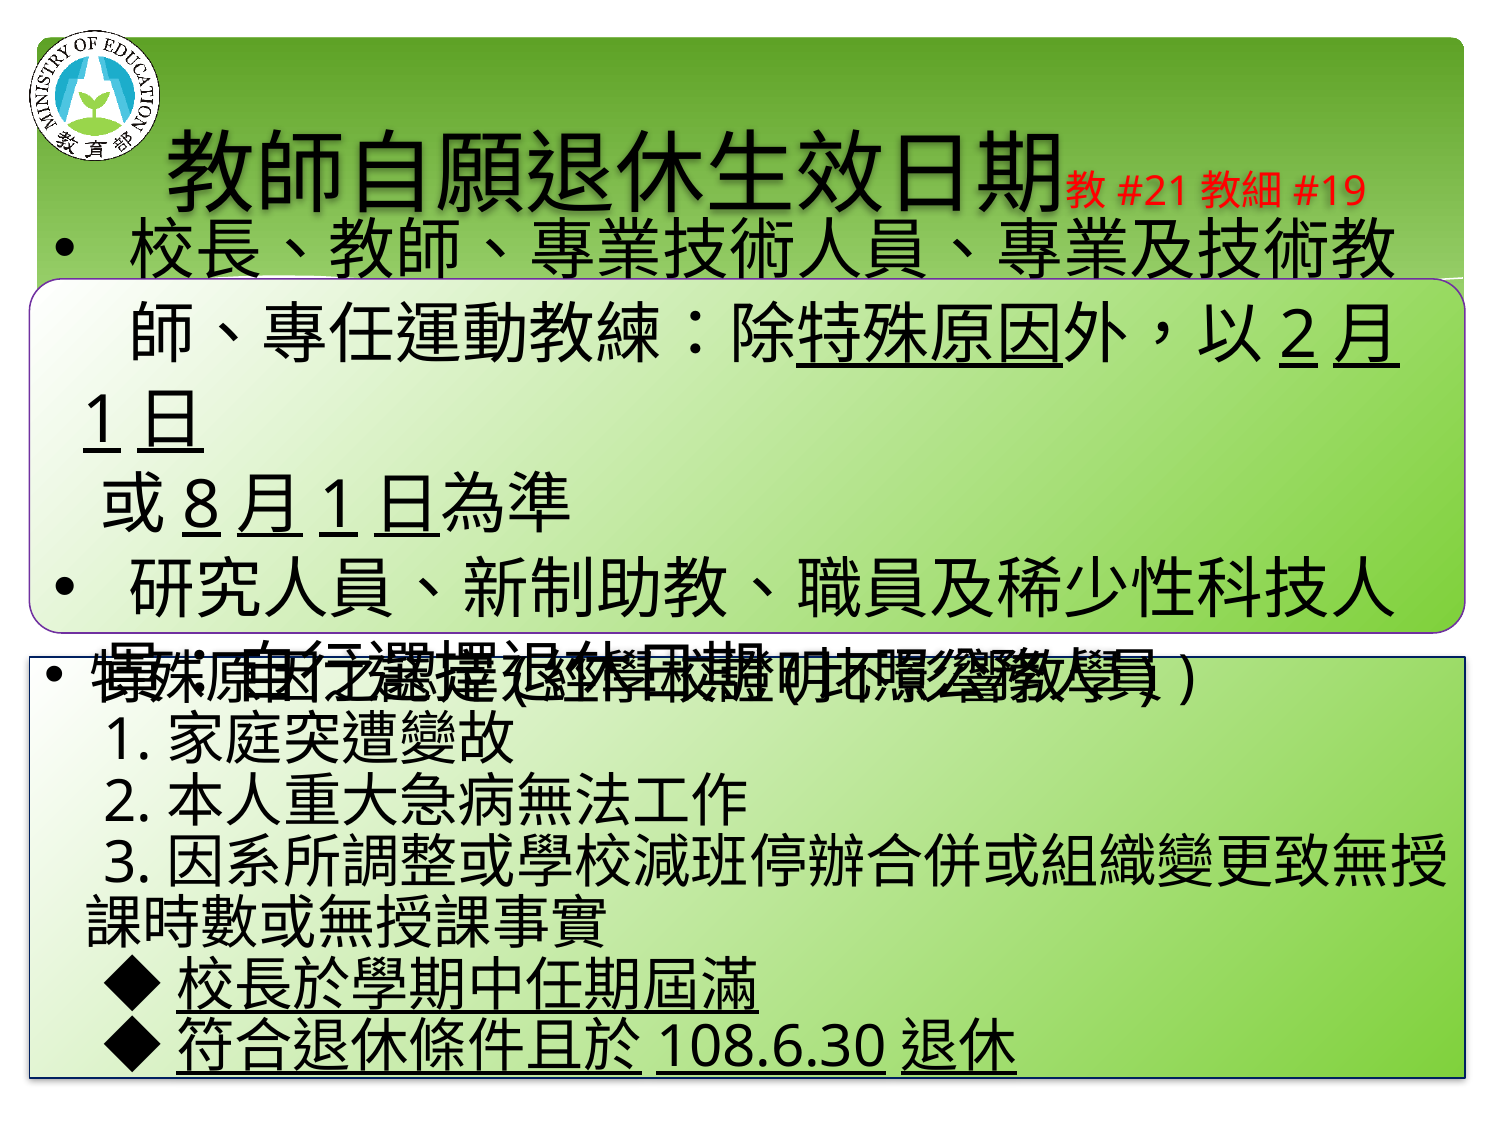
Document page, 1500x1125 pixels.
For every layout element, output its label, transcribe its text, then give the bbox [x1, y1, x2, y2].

picture [29, 30, 160, 162]
list 特殊原因之認定(經學校證明不影響教學) 1.家庭突遭變故 2.本人重大急病無法工作 3.因系所調整或學校減班停辦合併或組織變更致無授 課時數或無授課事實 ◆校長於學期中任期屆滿 ◆符合退休條件且於108.6.30退休 [29, 656, 1465, 1079]
title 教師自願退休生效日期教#21教細#19 [91, 105, 1442, 233]
text_box 校長、教師、專業技術人員、專業及技術教 師、專任運動教練：除特殊原因外，以2月1日 或8月1日為準 研究人員、新制助教、職員及稀少性科技人 員：自行選擇退休日期(比照公務人員) [29, 278, 1465, 634]
